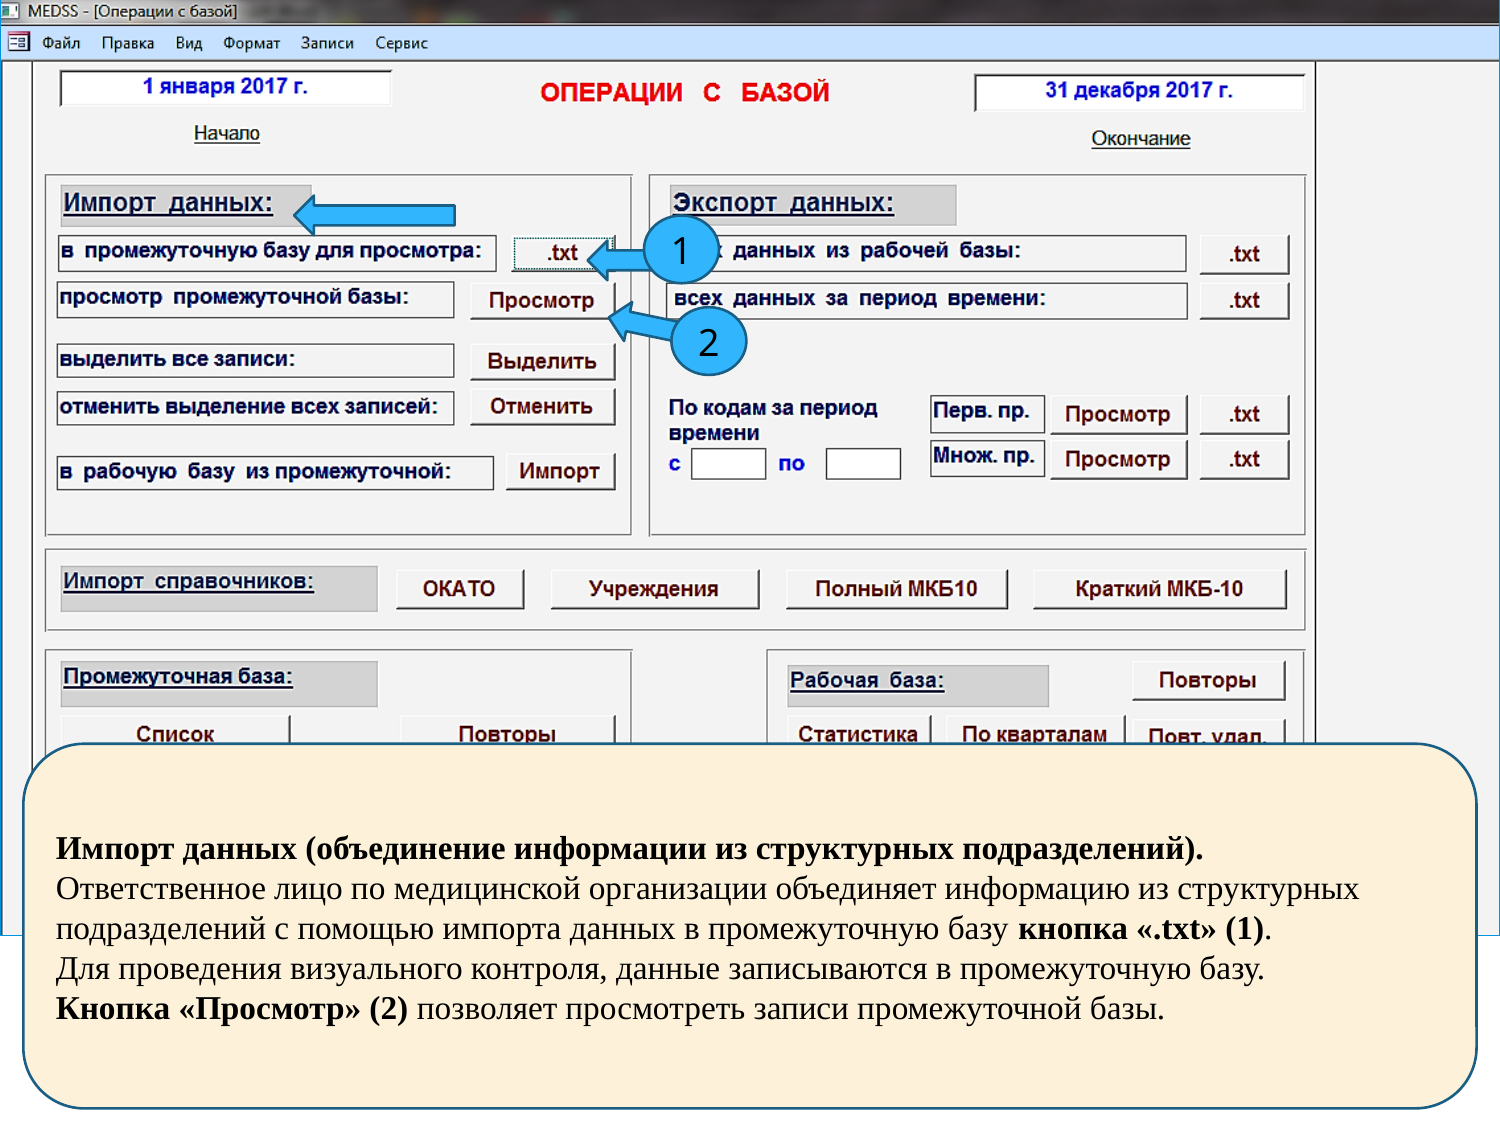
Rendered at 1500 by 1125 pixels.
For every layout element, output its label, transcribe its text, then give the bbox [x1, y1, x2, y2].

text_box Импорт данных (объединение информации из структурных подразделений). Ответственное лицо по медицинской организации объединяет информацию из структурных подразделений с помощью импорта данных в промежуточную базу кнопка «.txt» (1). Для проведения визуального контроля, данные записываются в промежуточную базу. Кнопка «Просмотр» (2) позволяет просмотреть записи промежуточной базы. [22, 945, 1478, 1110]
picture [2, 0, 1498, 936]
